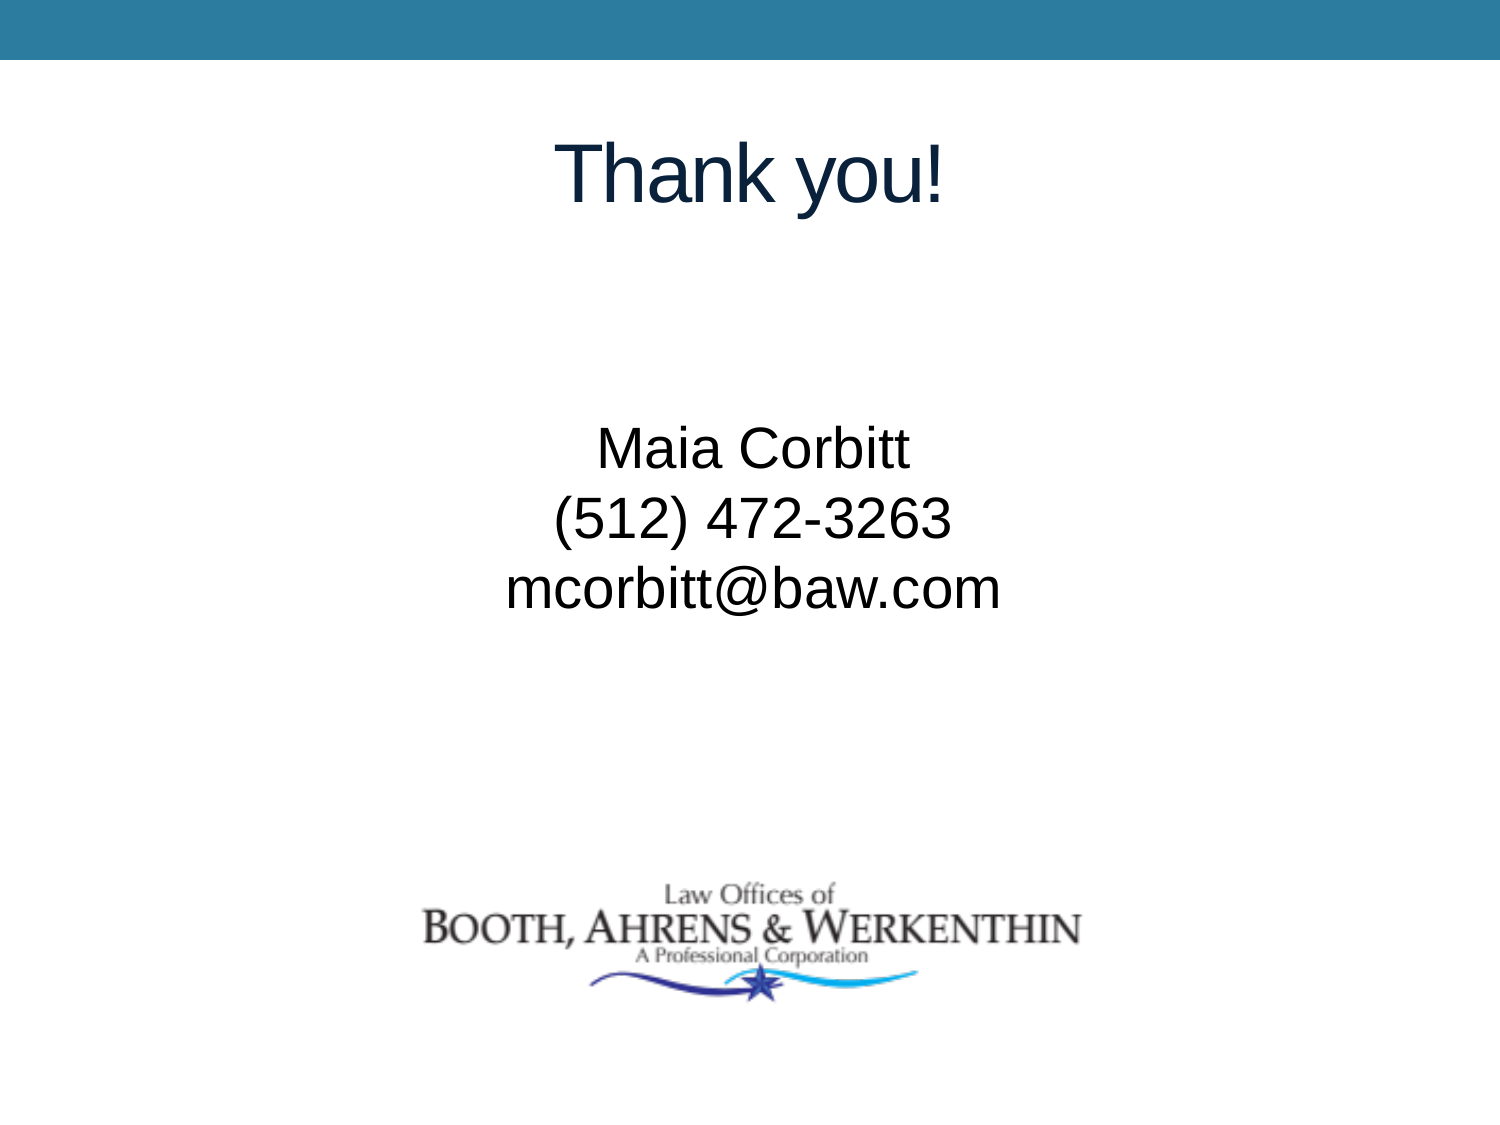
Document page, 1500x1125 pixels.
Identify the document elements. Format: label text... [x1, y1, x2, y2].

picture [406, 862, 1108, 1013]
text_box Maia Corbitt (512) 472-3263 mcorbitt@baw.com [463, 407, 1044, 623]
title Thank you! [75, 87, 1425, 250]
